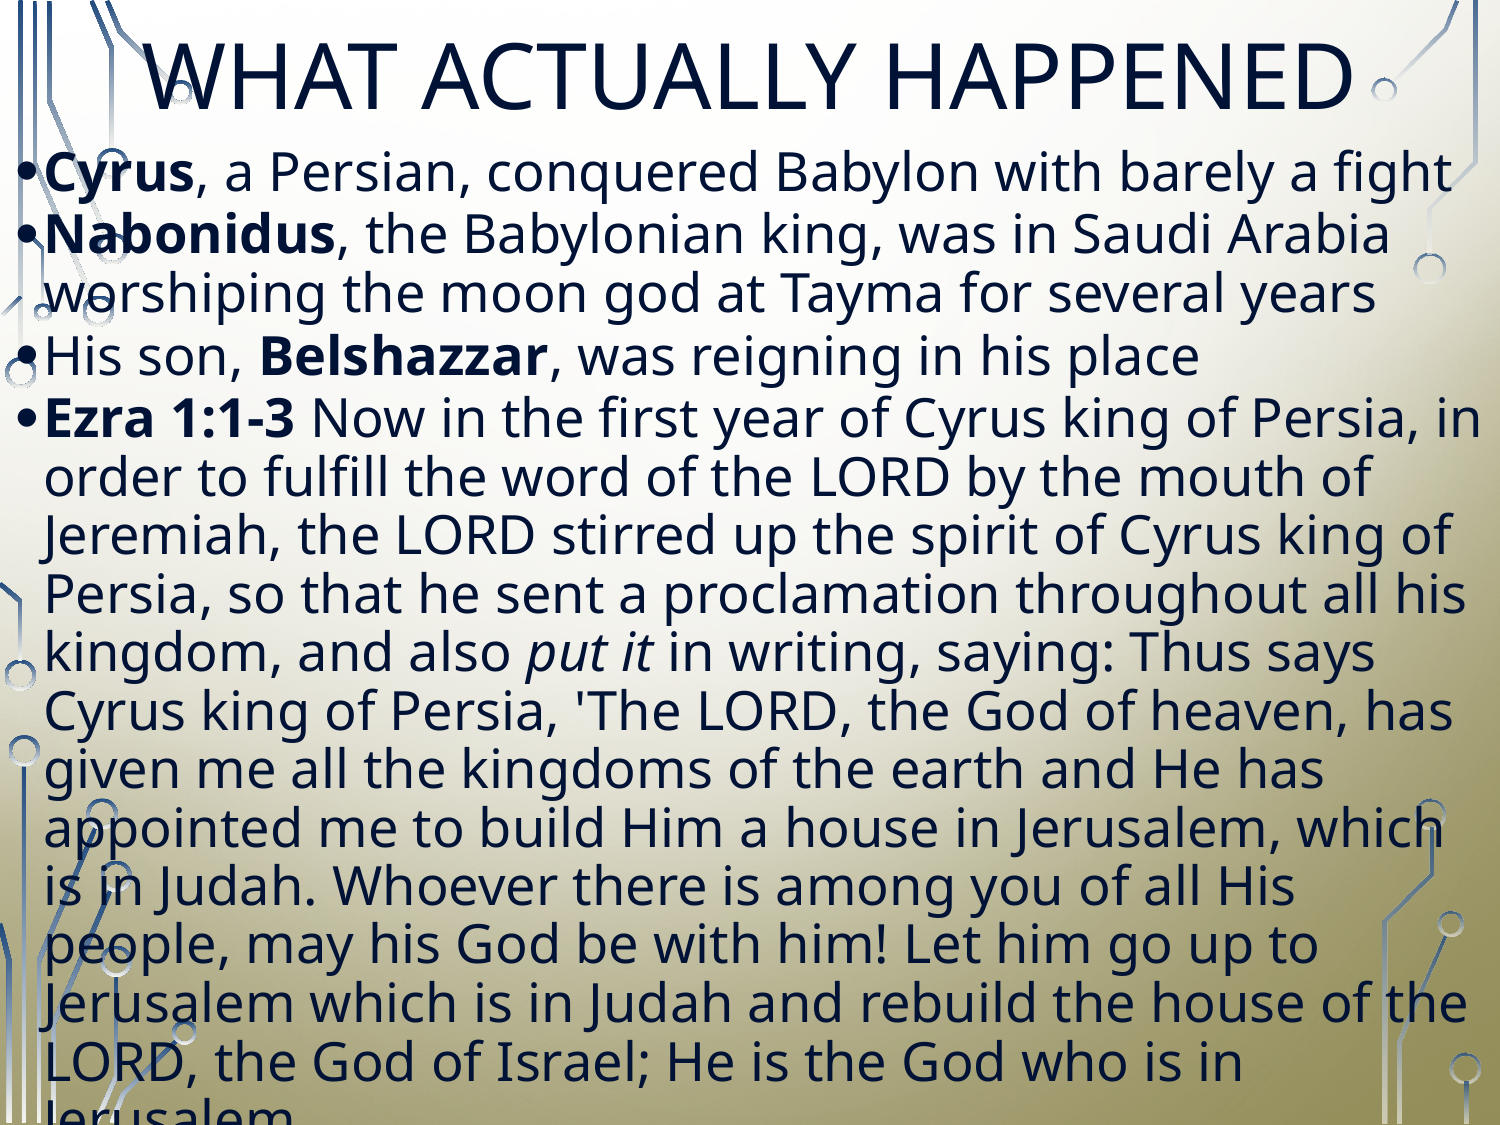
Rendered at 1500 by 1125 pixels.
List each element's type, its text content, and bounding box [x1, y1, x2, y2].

list Cyrus, a Persian, conquered Babylon with barely a fight Nabonidus, the Babylonian king, was in Saudi Arabia worshiping the moon god at Tayma for several years His son, Belshazzar, was reigning in his place Ezra 1:1-3 Now in the first year of Cyrus king of Persia, in order to fulfill the word of the LORD by the mouth of Jeremiah, the LORD stirred up the spirit of Cyrus king of Persia, so that he sent a proclamation throughout all his kingdom, and also put it in writing, saying: Thus says Cyrus king of Persia, 'The LORD, the God of heaven, has given me all the kingdoms of the earth and He has appointed me to build Him a house in Jerusalem, which is in Judah. Whoever there is among you of all His people, may his God be with him! Let him go up to Jerusalem which is in Judah and rebuild the house of the LORD, the God of Israel; He is the God who is in Jerusalem. [0, 137, 1500, 1125]
title WHAT ACTUALLY HAPPENED [0, 0, 1500, 137]
